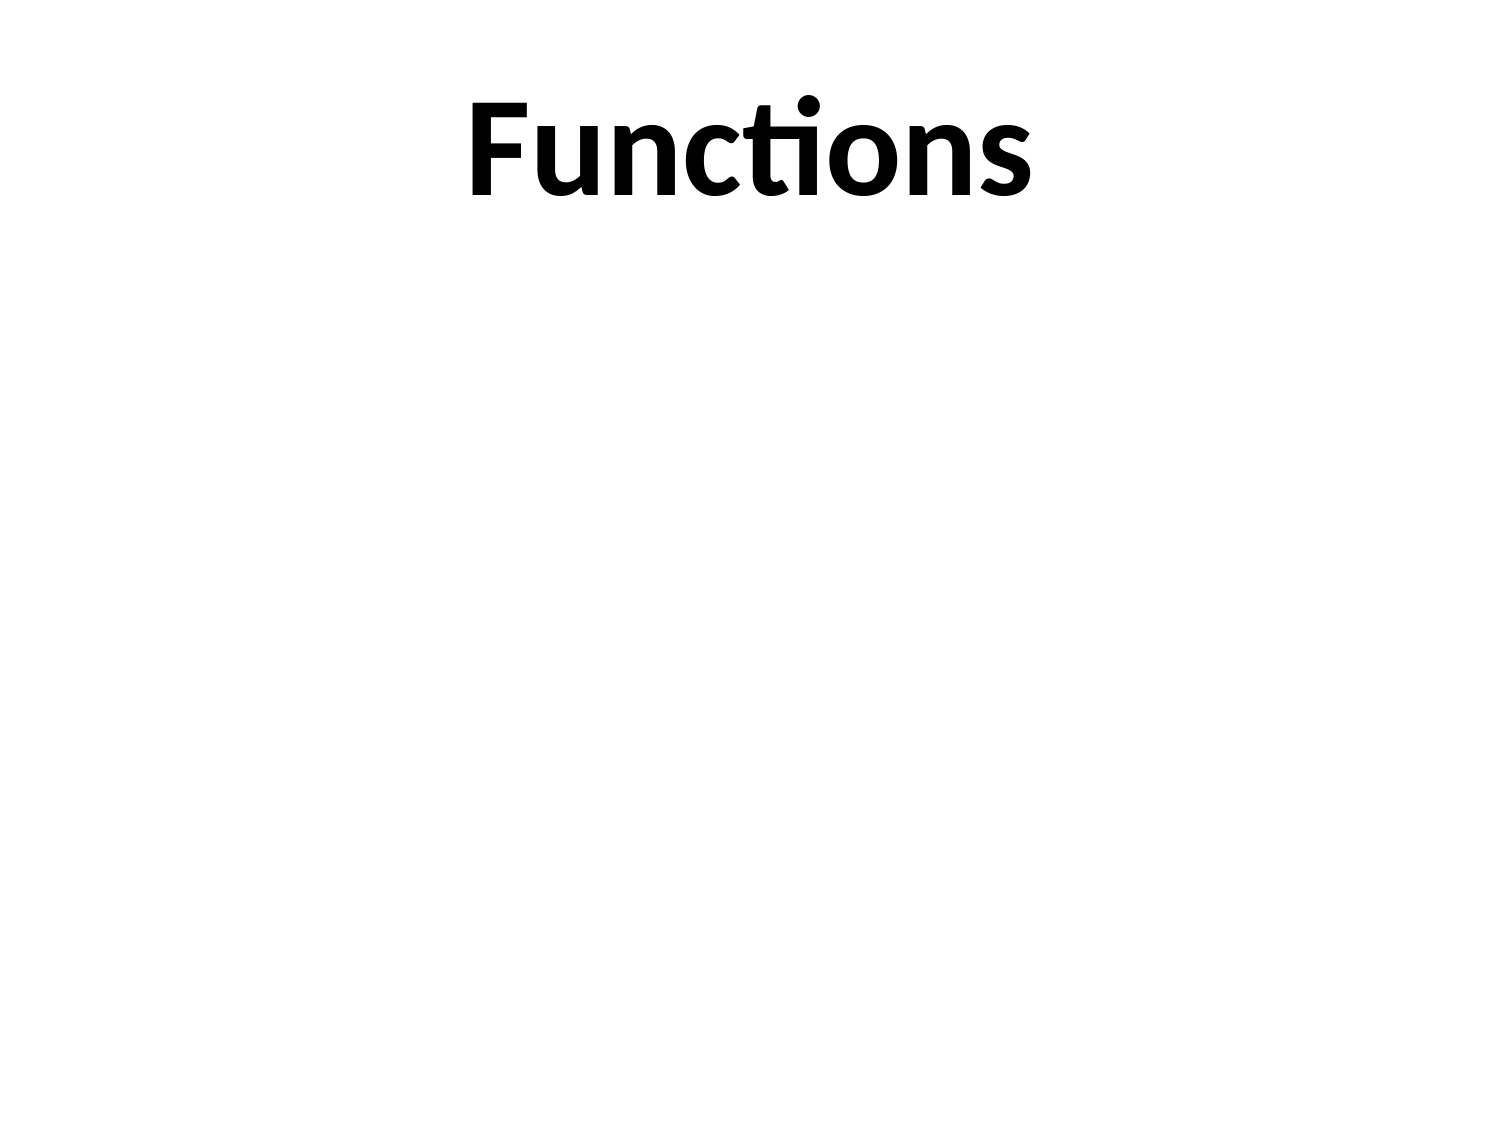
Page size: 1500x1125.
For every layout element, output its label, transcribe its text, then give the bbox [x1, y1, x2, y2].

title Functions [75, 45, 1425, 233]
